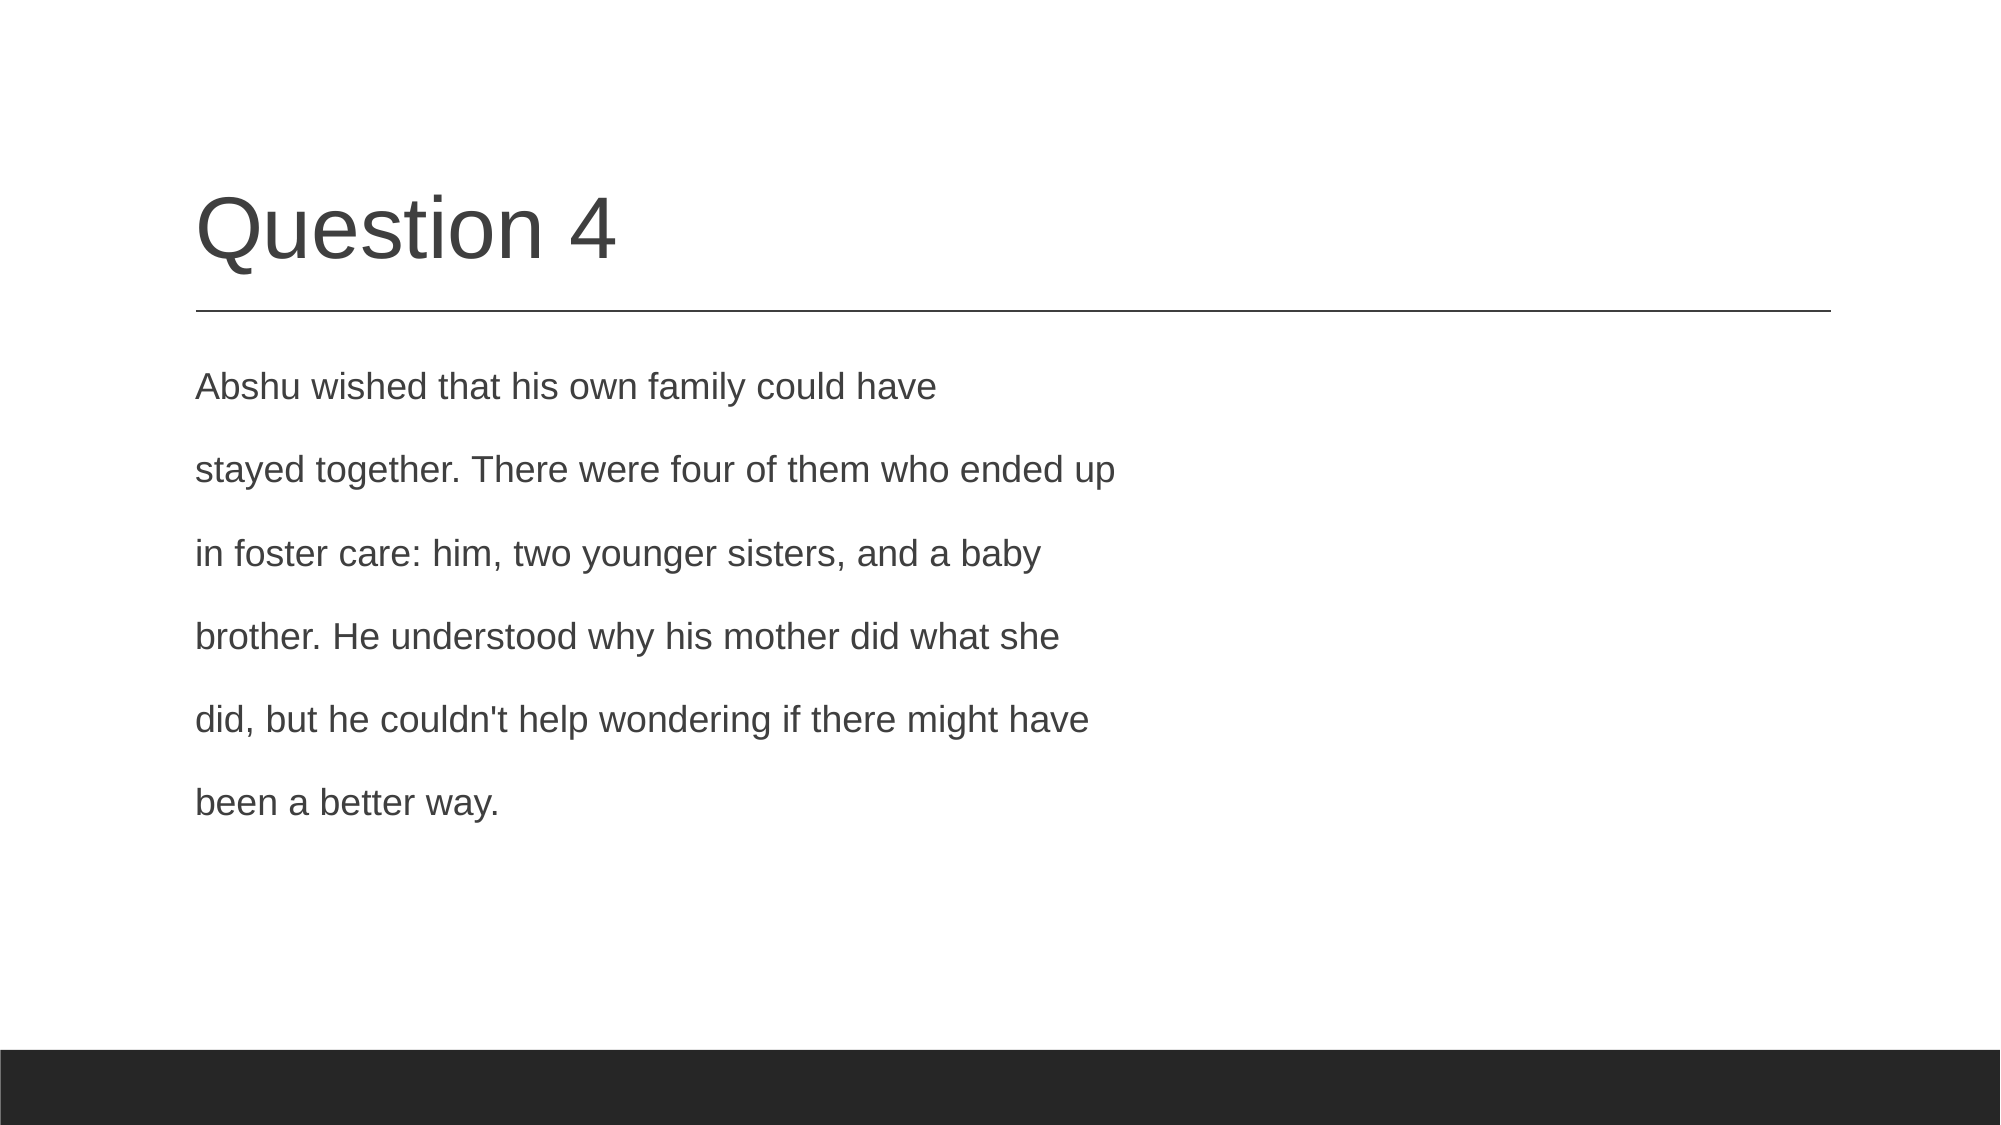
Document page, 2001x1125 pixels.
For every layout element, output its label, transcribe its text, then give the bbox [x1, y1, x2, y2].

list Abshu wished that his own family could have stayed together. There were four of them who ended up in foster care: him, two younger sisters, and a baby brother. He understood why his mother did what she did, but he couldn't help wondering if there might have been a better way. [180, 345, 1830, 963]
title Question 4 [180, 47, 1830, 285]
